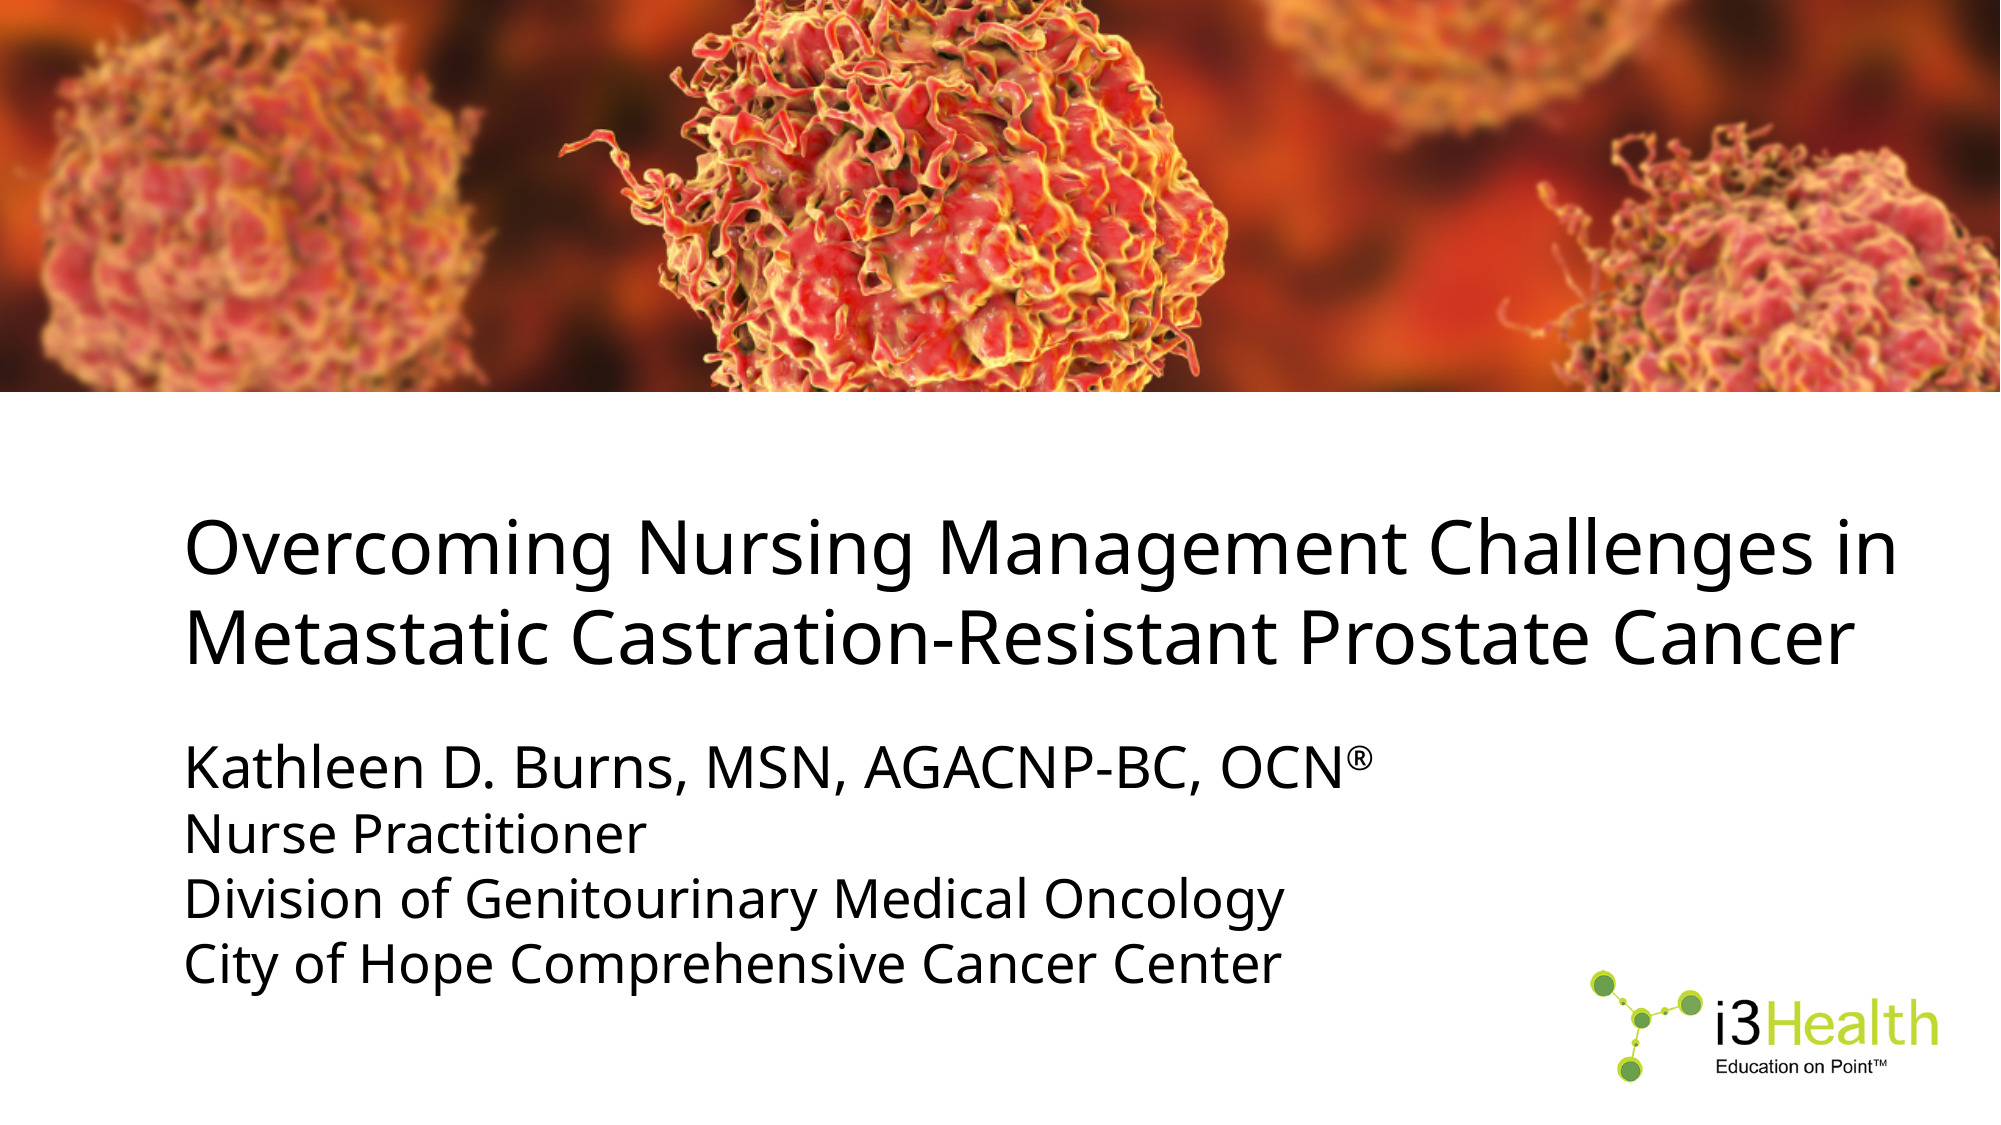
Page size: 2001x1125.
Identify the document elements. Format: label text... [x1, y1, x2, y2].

picture [1575, 952, 1956, 1109]
title Overcoming Nursing Management Challenges in Metastatic Castration-Resistant Prostate Cancer [168, 492, 1927, 649]
picture [0, 0, 2000, 392]
list Kathleen D. Burns, MSN, AGACNP-BC, OCN® Nurse Practitioner Division of Genitourinary Medical Oncology City of Hope Comprehensive Cancer Center [168, 722, 1597, 1021]
